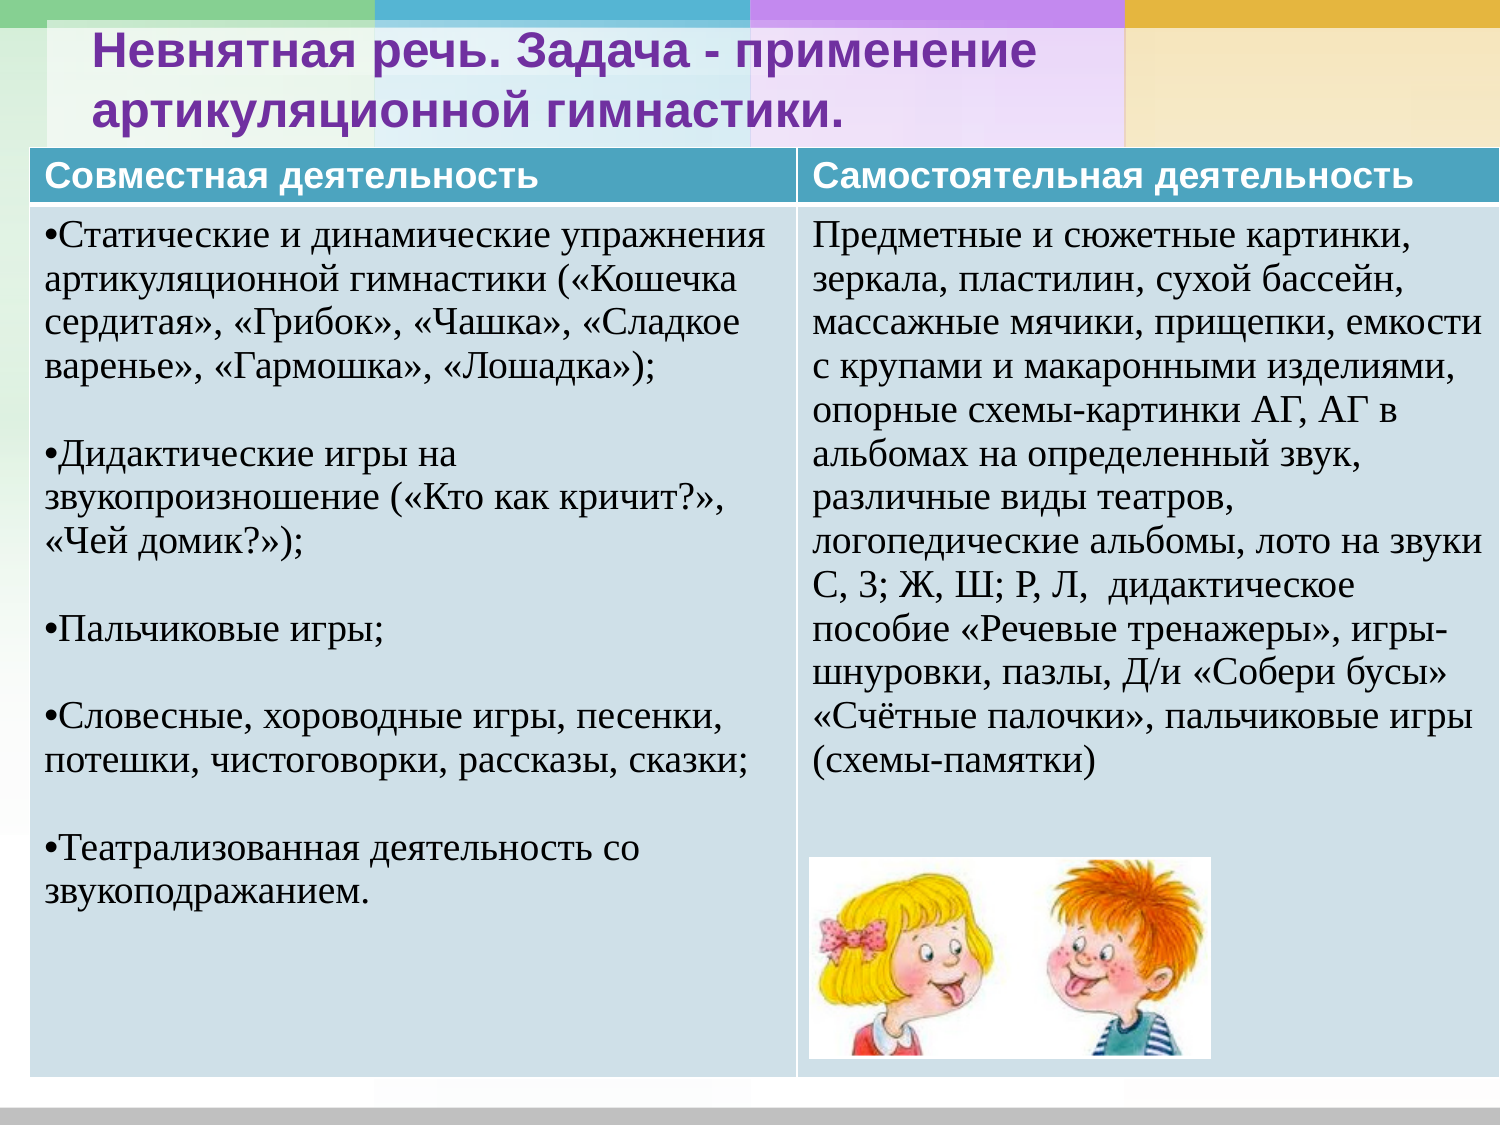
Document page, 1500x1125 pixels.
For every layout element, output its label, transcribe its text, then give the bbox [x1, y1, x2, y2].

table_cell Статические и динамические упражнения артикуляционной гимнастики («Кошечка сердитая», «Грибок», «Чашка», «Сладкое варенье», «Гармошка», «Лошадка»); Дидактические игры на звукопроизношение («Кто как кричит?», «Чей домик?»); Пальчиковые игры; Словесные, хороводные игры, песенки, потешки, чистоговорки, рассказы, сказки; Театрализованная деятельность со звукоподражанием. [30, 207, 796, 1077]
title Невнятная речь. Задача - применение артикуляционной гимнастики. [76, 0, 1277, 147]
table_header Самостоятельная деятельность [798, 148, 1499, 202]
picture [808, 857, 1211, 1059]
table_cell Предметные и сюжетные картинки, зеркала, пластилин, сухой бассейн, массажные мячики, прищепки, емкости с крупами и макаронными изделиями, опорные схемы-картинки АГ, АГ в альбомах на определенный звук, различные виды театров, логопедические альбомы, лото на звуки С, 3; Ж, Ш; Р, Л, дидактическое пособие «Речевые тренажеры», игры-шнуровки, пазлы, Д/и «Собери бусы» «Счётные палочки», пальчиковые игры (схемы-памятки) [798, 207, 1499, 1077]
table_header Совместная деятельность [30, 148, 796, 202]
